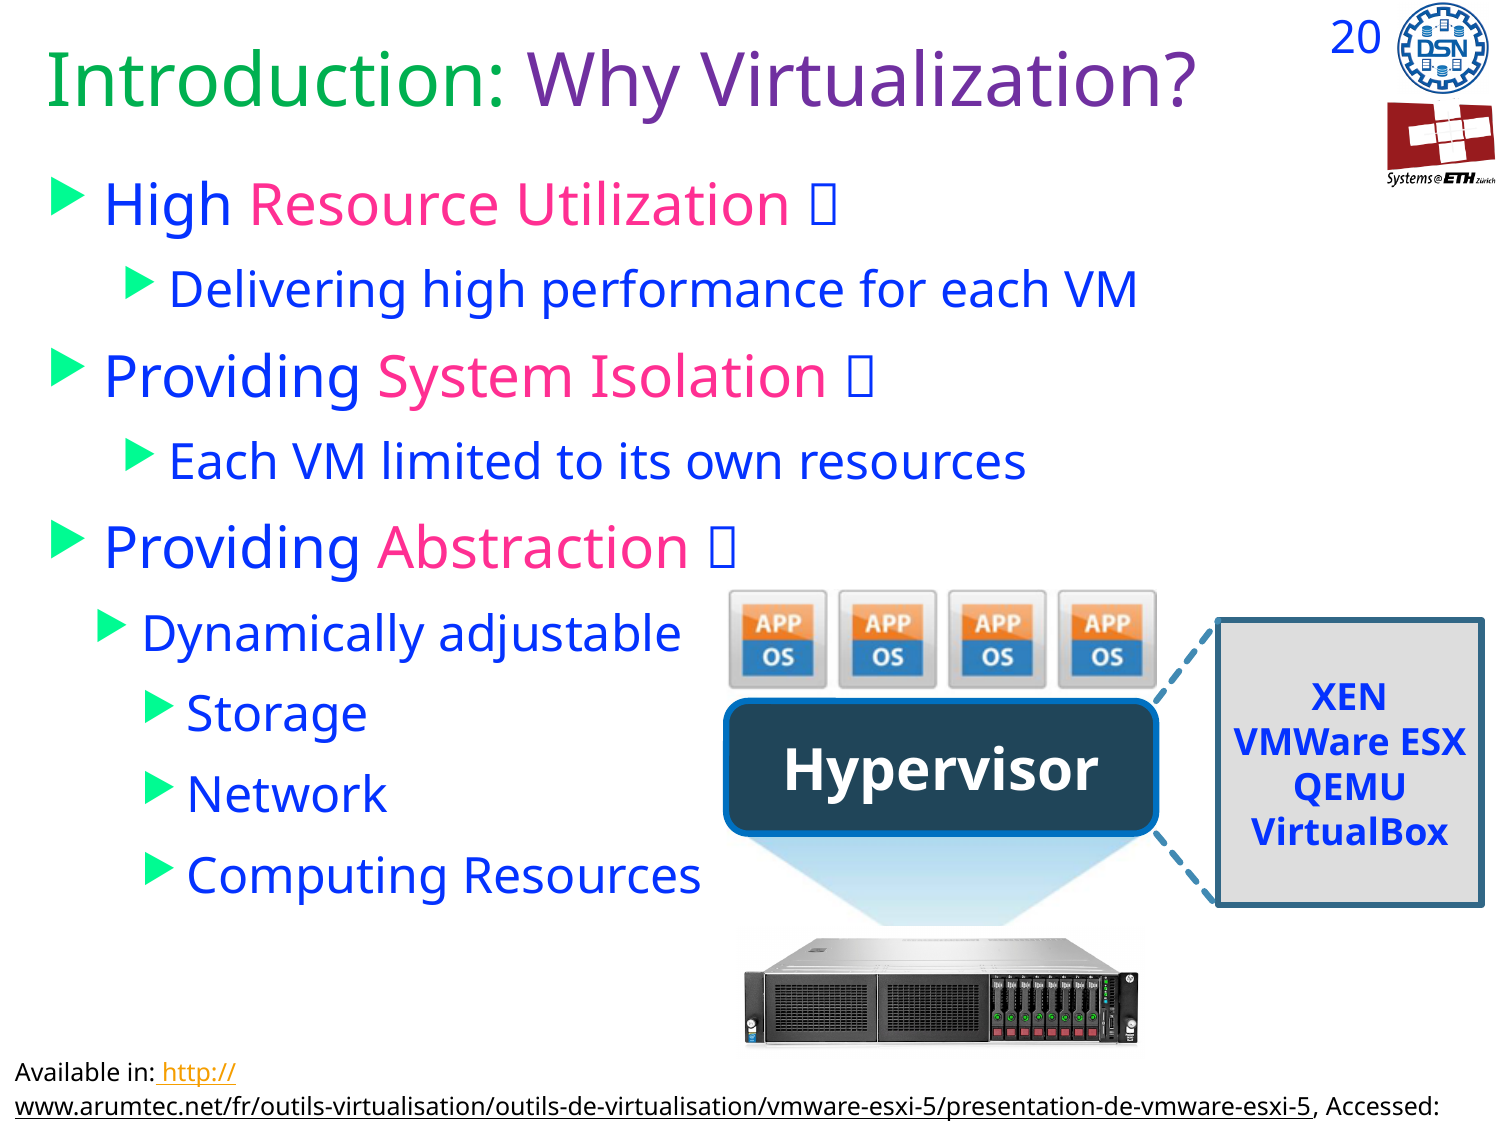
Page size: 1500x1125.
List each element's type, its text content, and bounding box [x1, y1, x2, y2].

list High Resource Utilization  Delivering high performance for each VM Providing System Isolation  Each VM limited to its own resources Providing Abstraction  Dynamically adjustable Storage Network Computing Resources [31, 159, 1482, 1049]
text_box XEN VMWare ESX QEMU VirtualBox [1218, 620, 1482, 905]
picture [1380, 95, 1500, 197]
picture [1397, 2, 1489, 94]
picture [725, 589, 1157, 1060]
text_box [1155, 620, 1219, 702]
text_box Available in: http://www.arumtec.net/fr/outils-virtualisation/outils-de-virtualisation/vmware-esxi-5/presentation-de-vmware-esxi-5, Accessed: Oct, 2015. [0, 1049, 1500, 1125]
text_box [1155, 833, 1219, 909]
title Introduction: Why Virtualization? [31, 24, 1274, 159]
